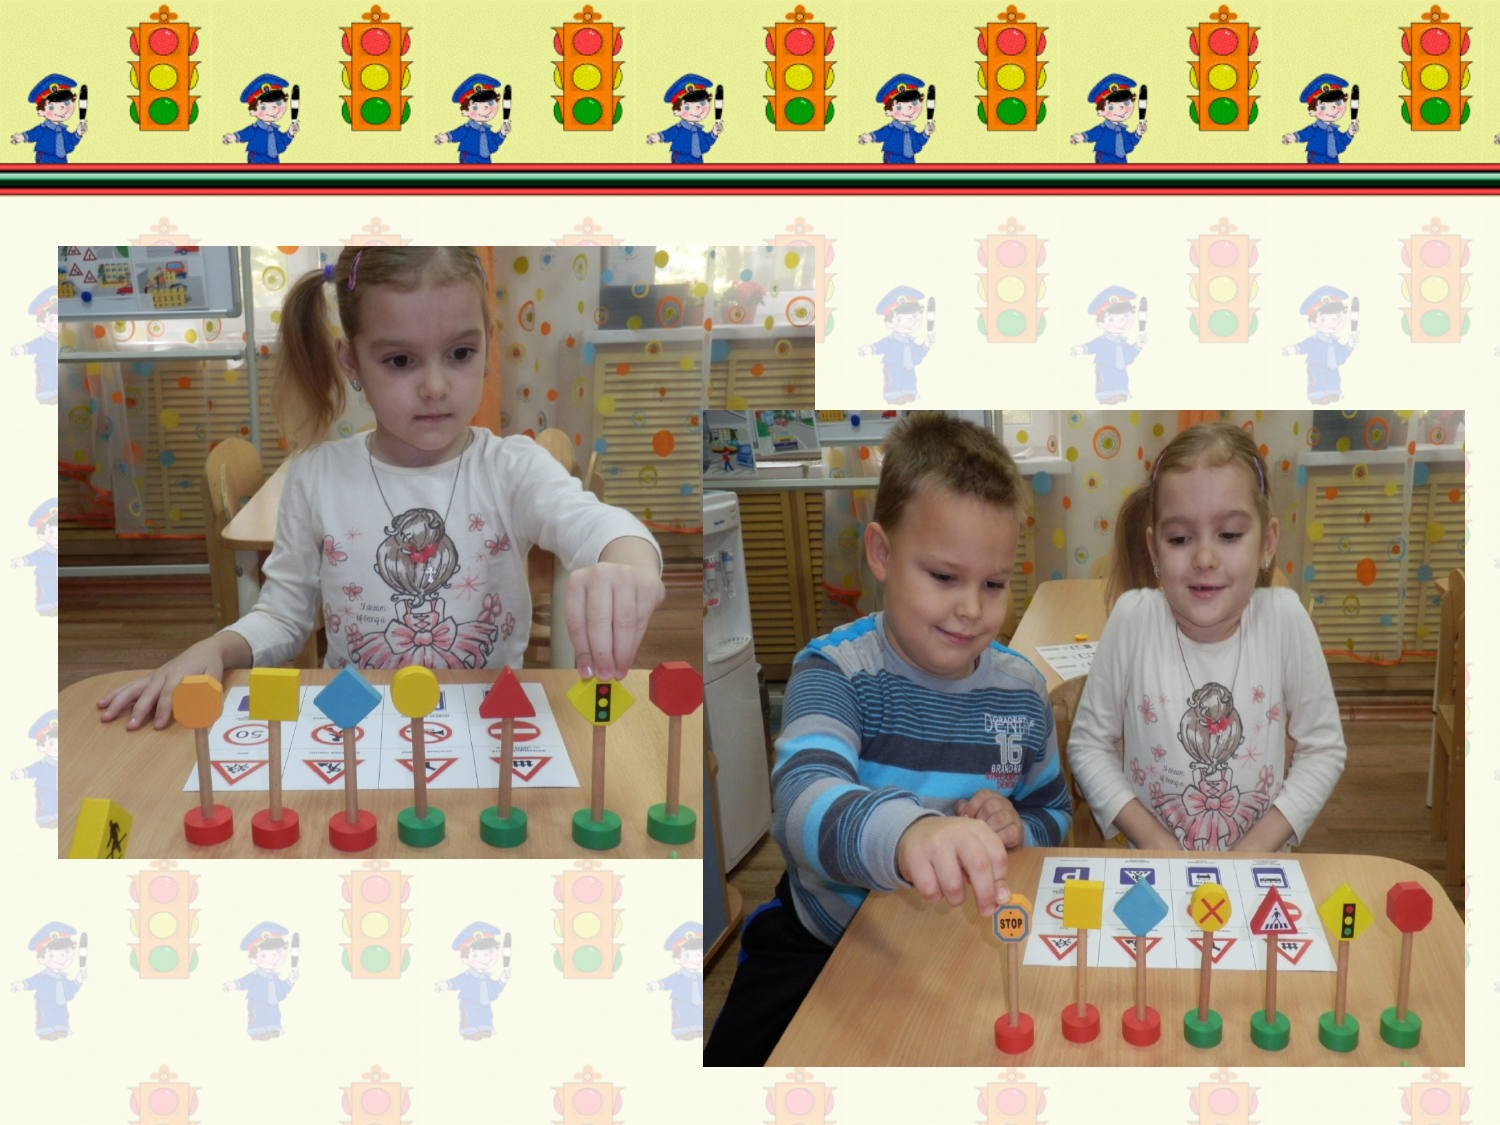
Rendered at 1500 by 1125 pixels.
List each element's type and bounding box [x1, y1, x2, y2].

list [58, 245, 815, 860]
picture [0, 0, 1500, 1125]
